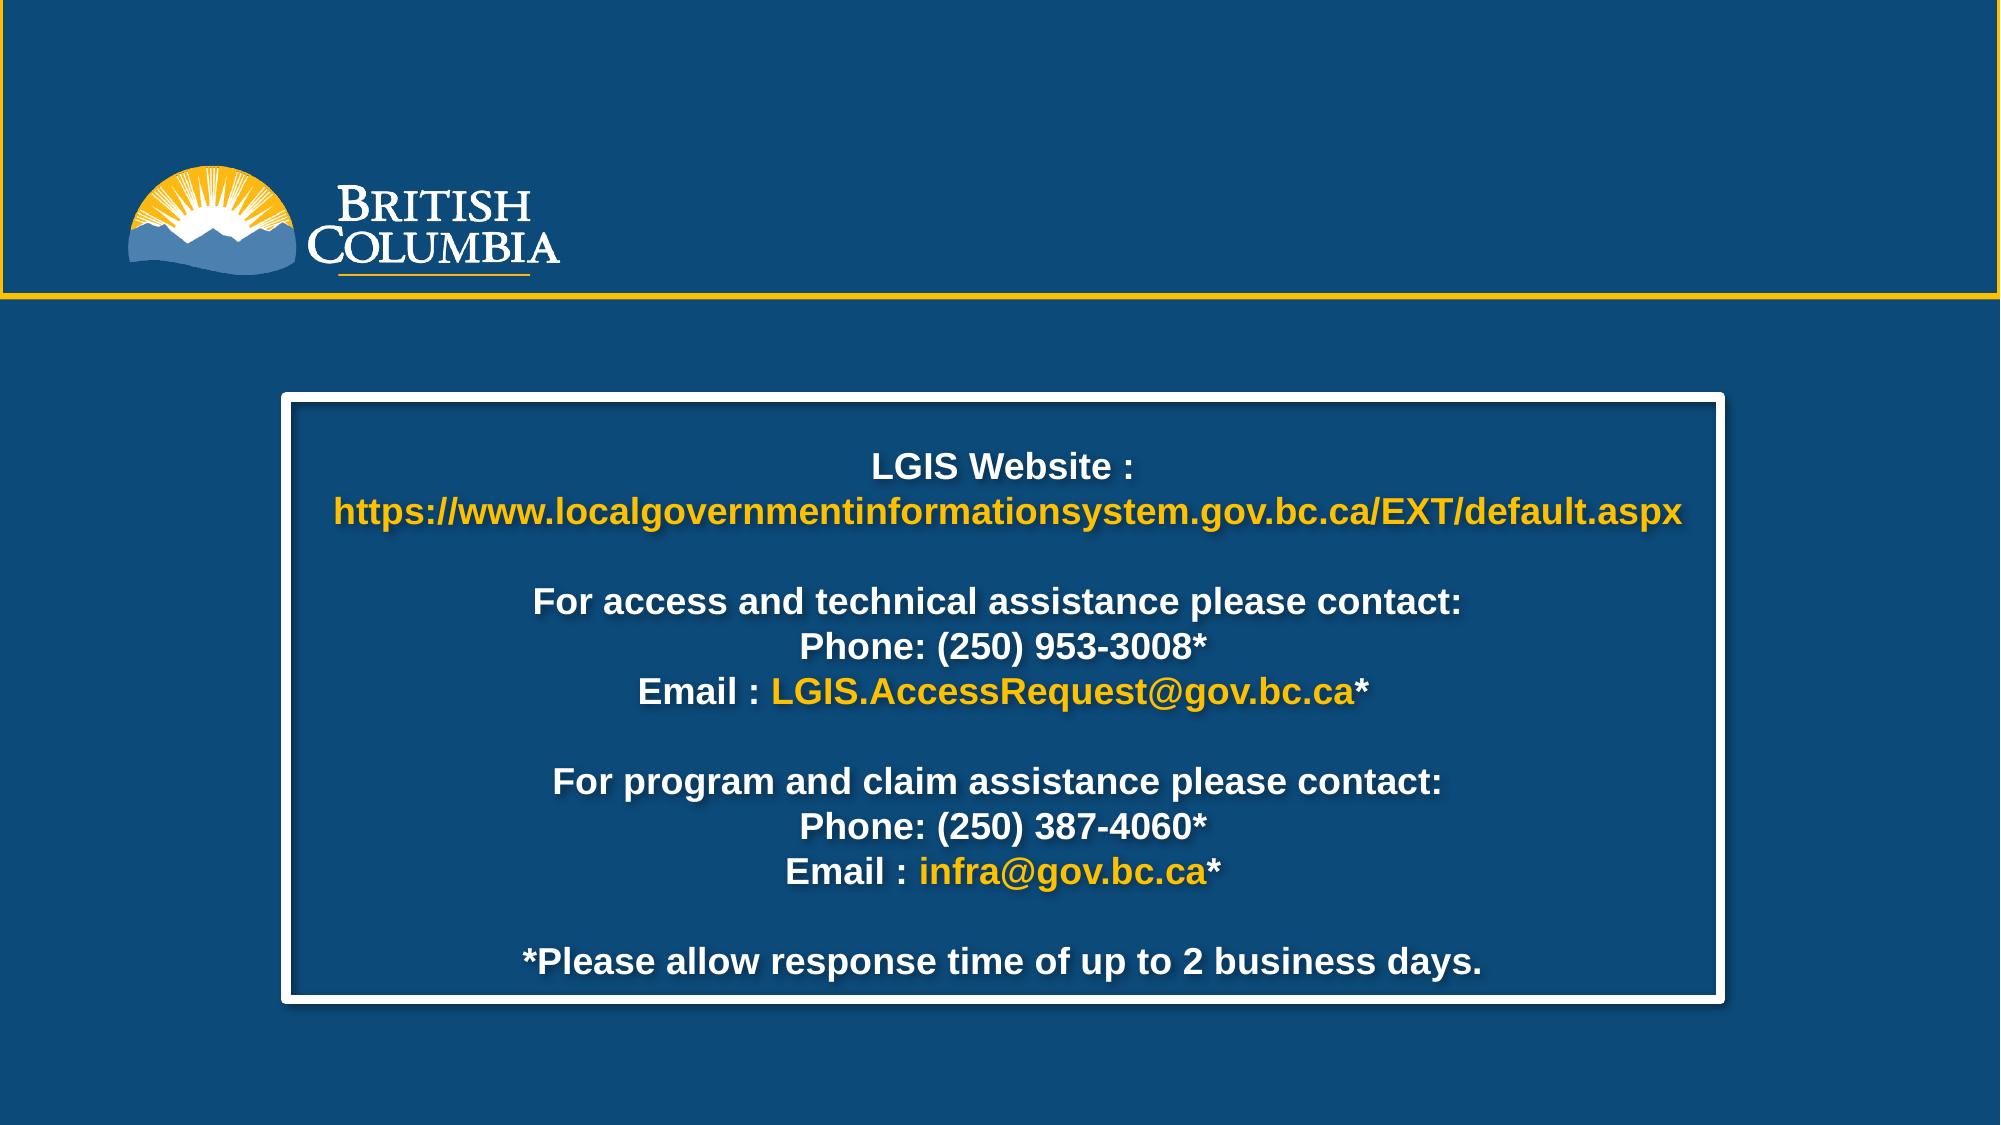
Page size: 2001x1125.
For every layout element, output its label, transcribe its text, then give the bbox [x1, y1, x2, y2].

picture [128, 163, 561, 278]
text_box LGIS Website : https://www.localgovernmentinformationsystem.gov.bc.ca/EXT/default.aspx For access and technical assistance please contact: Phone: (250) 953-3008* Email : LGIS.AccessRequest@gov.bc.ca* For program and claim assistance please contact: Phone: (250) 387-4060* Email : infra@gov.bc.ca* *Please allow response time of up to 2 business days. [285, 397, 1721, 1000]
list [0, 299, 2000, 1125]
title [0, 0, 2000, 297]
